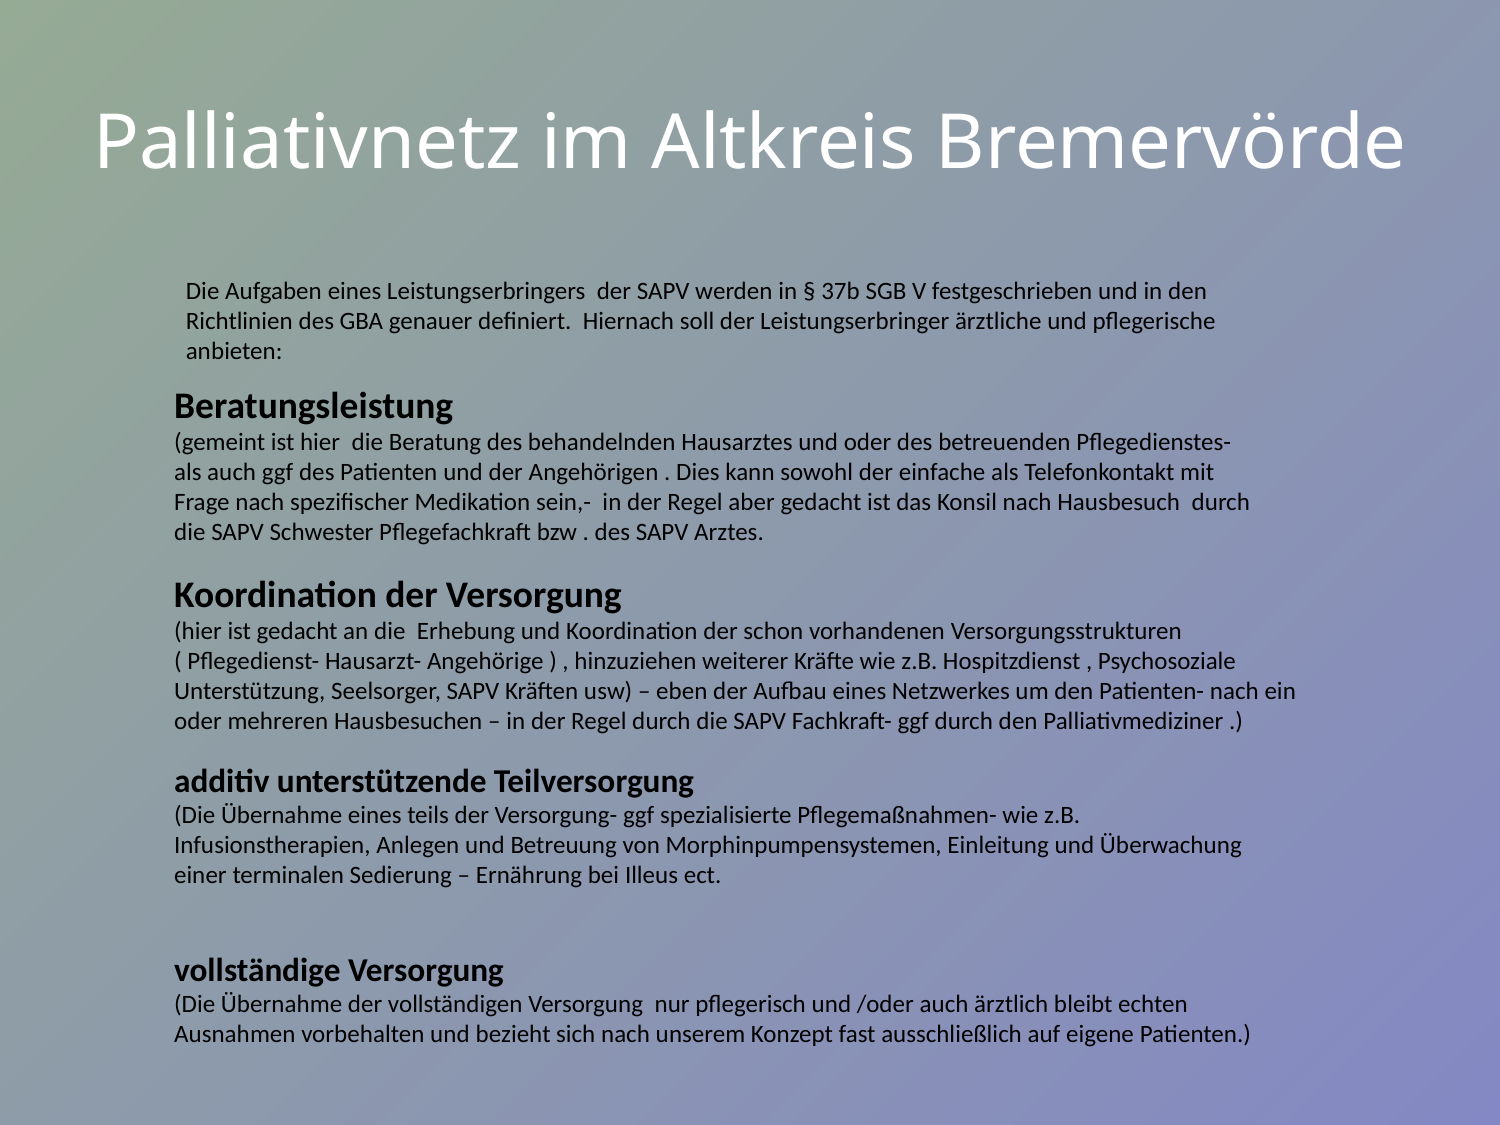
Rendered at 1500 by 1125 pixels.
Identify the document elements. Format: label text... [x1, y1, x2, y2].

text_box Koordination der Versorgung (hier ist gedacht an die Erhebung und Koordination der schon vorhandenen Versorgungsstrukturen ( Pflegedienst- Hausarzt- Angehörige ) , hinzuziehen weiterer Kräfte wie z.B. Hospitzdienst , Psychosoziale Unterstützung, Seelsorger, SAPV Kräften usw) – eben der Aufbau eines Netzwerkes um den Patienten- nach ein oder mehreren Hausbesuchen – in der Regel durch die SAPV Fachkraft- ggf durch den Palliativmediziner .) [159, 562, 1317, 742]
text_box additiv unterstützende Teilversorgung (Die Übernahme eines teils der Versorgung- ggf spezialisierte Pflegemaßnahmen- wie z.B. Infusionstherapien, Anlegen und Betreuung von Morphinpumpensystemen, Einleitung und Überwachung einer terminalen Sedierung – Ernährung bei Illeus ect. [159, 751, 1294, 896]
title Palliativnetz im Altkreis Bremervörde [74, 44, 1426, 233]
text_box Die Aufgaben eines Leistungserbringers der SAPV werden in § 37b SGB V festgeschrieben und in den Richtlinien des GBA genauer definiert. Hiernach soll der Leistungserbringer ärztliche und pflegerische anbieten: [171, 267, 1317, 432]
text_box vollständige Versorgung (Die Übernahme der vollständigen Versorgung nur pflegerisch und /oder auch ärztlich bleibt echten Ausnahmen vorbehalten und bezieht sich nach unserem Konzept fast ausschließlich auf eigene Patienten.) [159, 940, 1317, 1085]
text_box Beratungsleistung (gemeint ist hier die Beratung des behandelnden Hausarztes und oder des betreuenden Pflegedienstes- als auch ggf des Patienten und der Angehörigen . Dies kann sowohl der einfache als Telefonkontakt mit Frage nach spezifischer Medikation sein,- in der Regel aber gedacht ist das Konsil nach Hausbesuch durch die SAPV Schwester Pflegefachkraft bzw . des SAPV Arztes. [159, 373, 1282, 553]
